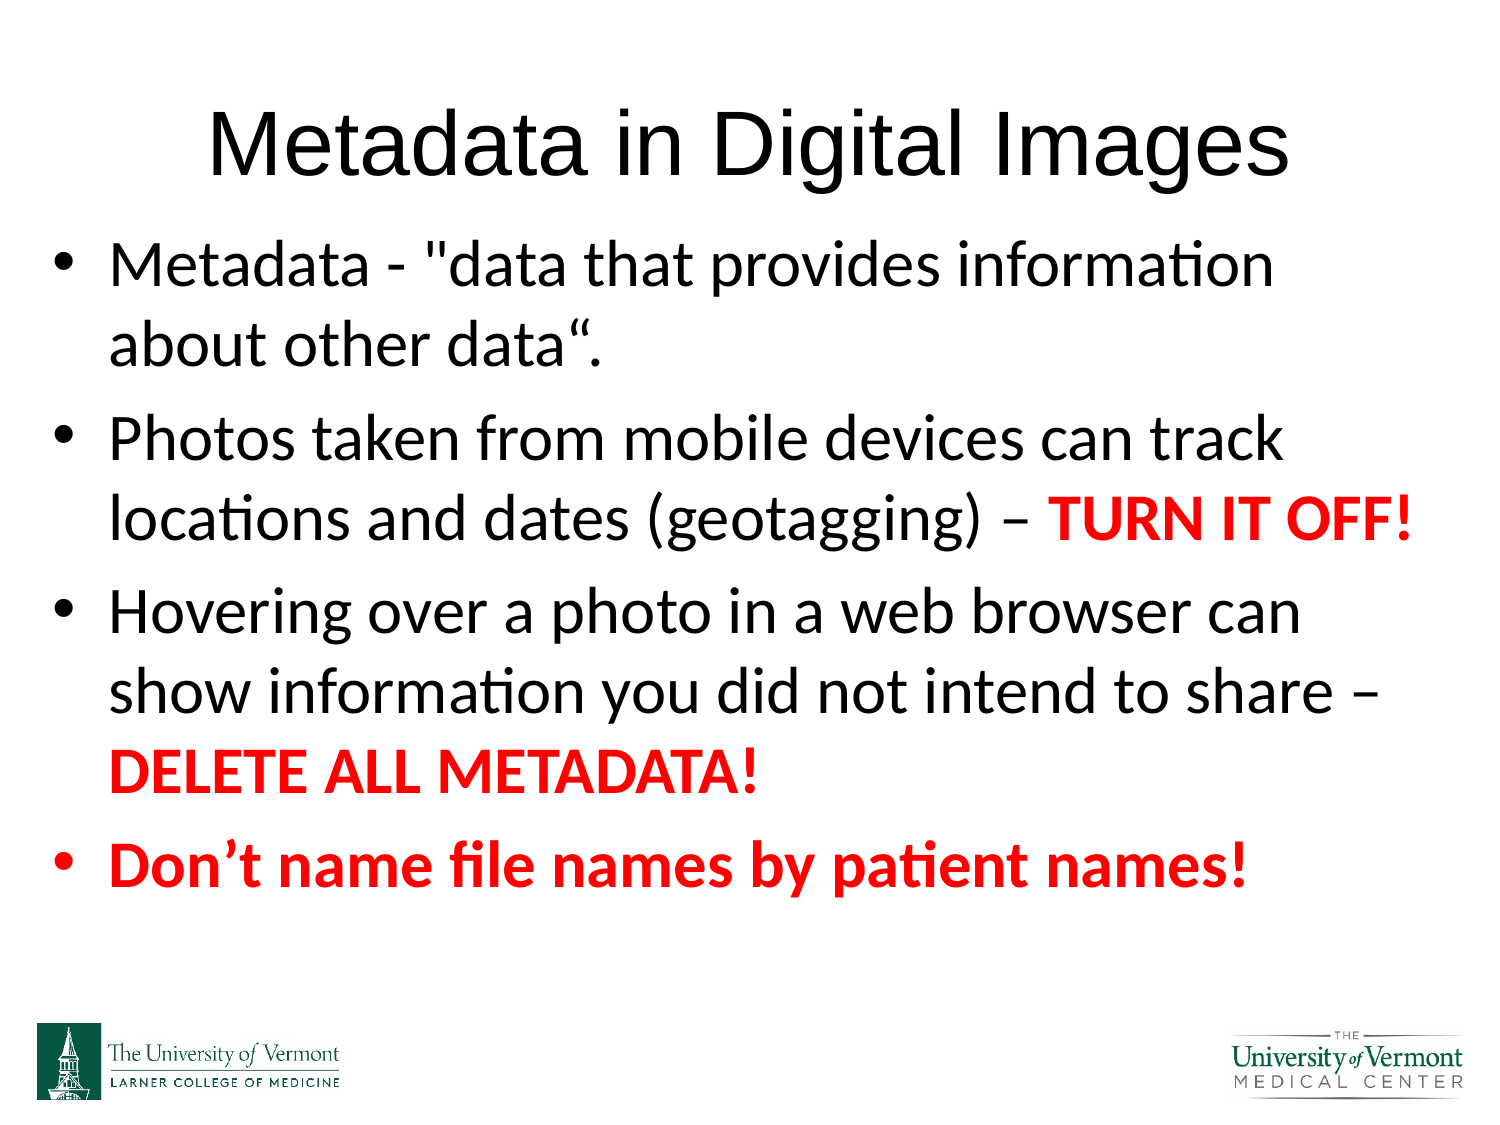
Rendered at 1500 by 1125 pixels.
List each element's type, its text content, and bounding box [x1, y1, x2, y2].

picture [1231, 1031, 1463, 1100]
picture [37, 1025, 339, 1100]
list Metadata - "data that provides information about other data“. Photos taken from mobile devices can track locations and dates (geotagging) – TURN IT OFF! Hovering over a photo in a web browser can show information you did not intend to share – DELETE ALL METADATA! Don’t name file names by patient names! [37, 212, 1450, 1025]
title Metadata in Digital Images [75, 45, 1425, 212]
